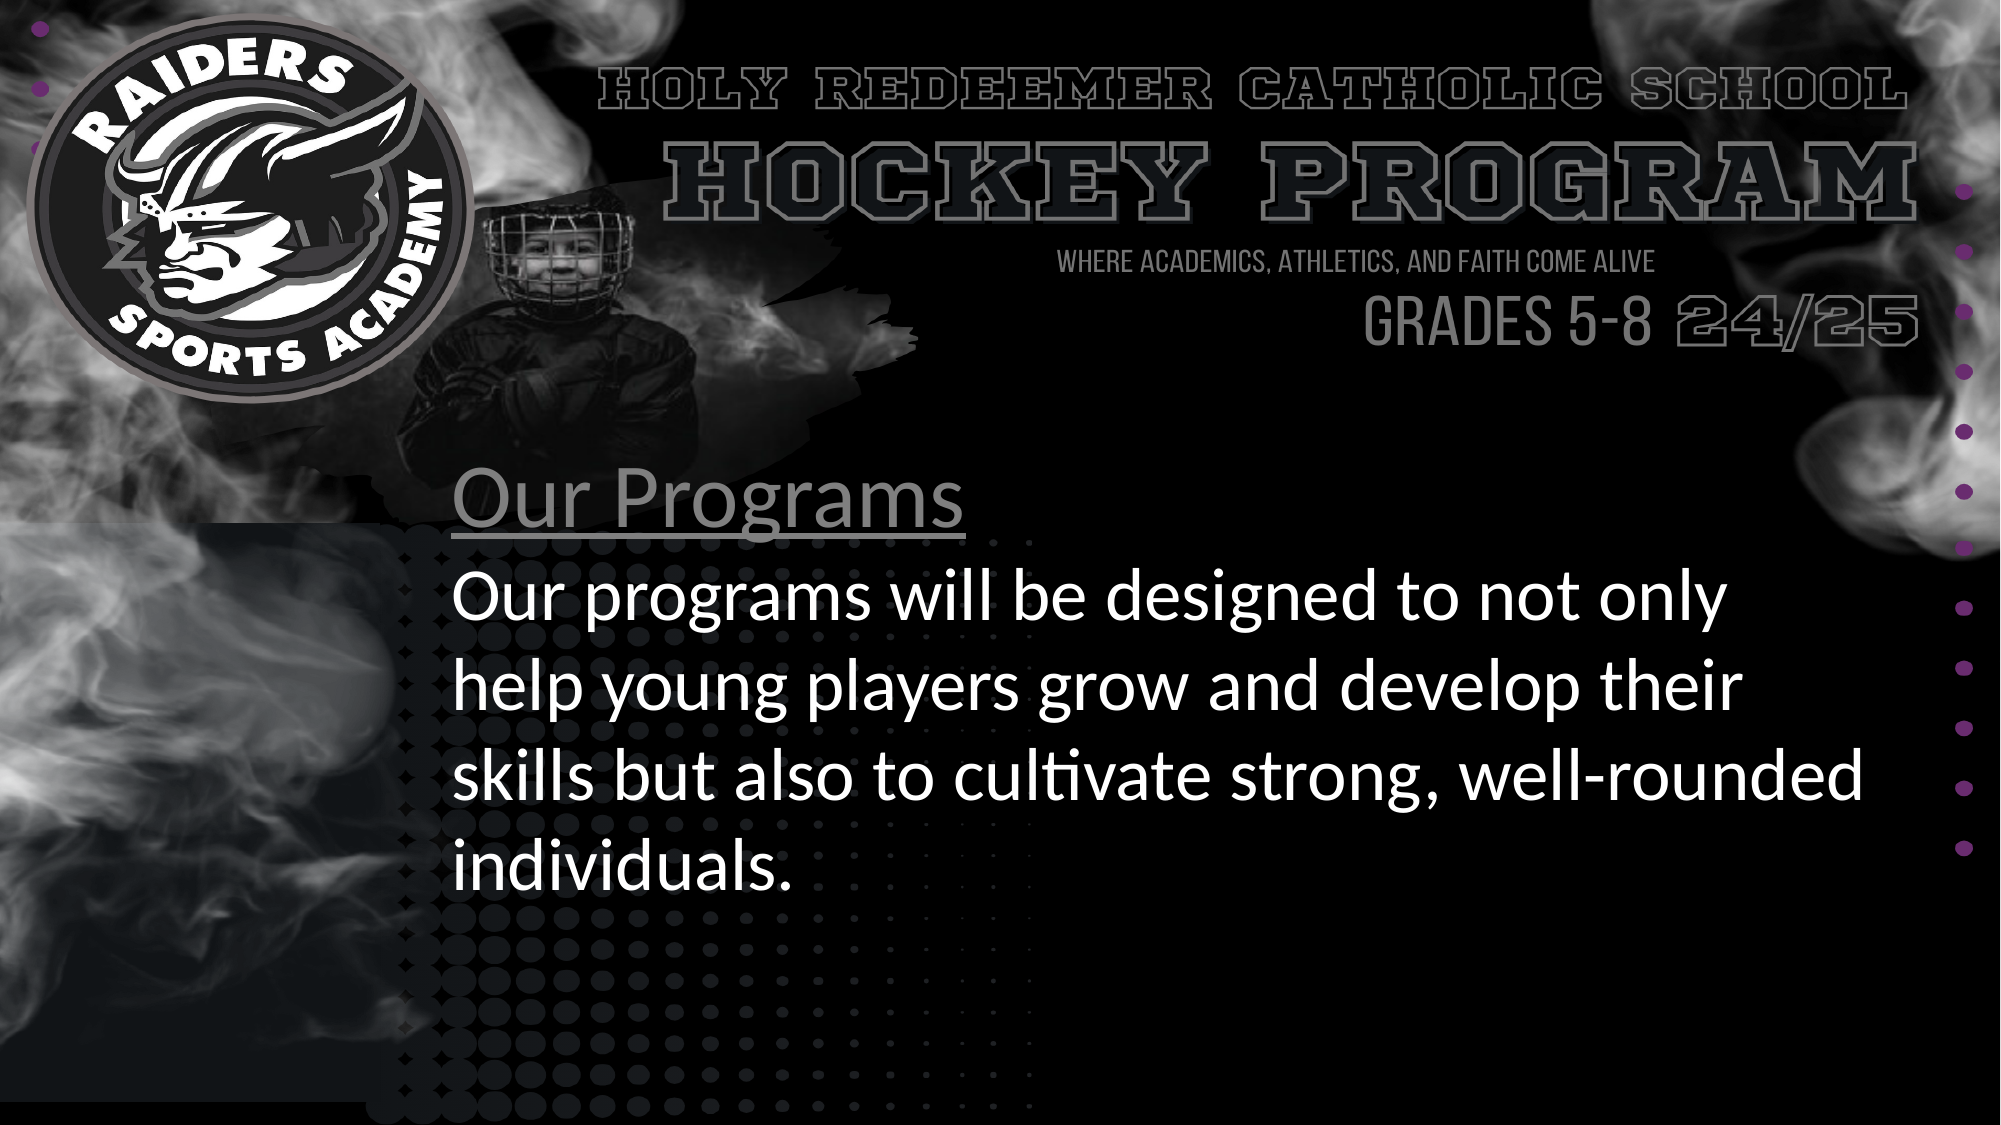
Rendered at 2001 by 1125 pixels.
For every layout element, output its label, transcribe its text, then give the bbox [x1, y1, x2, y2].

picture [0, 0, 2001, 1125]
text_box Our Programs Our programs will be designed to not only help young players grow and develop their skills but also to cultivate strong, well-rounded individuals. [436, 428, 1893, 914]
